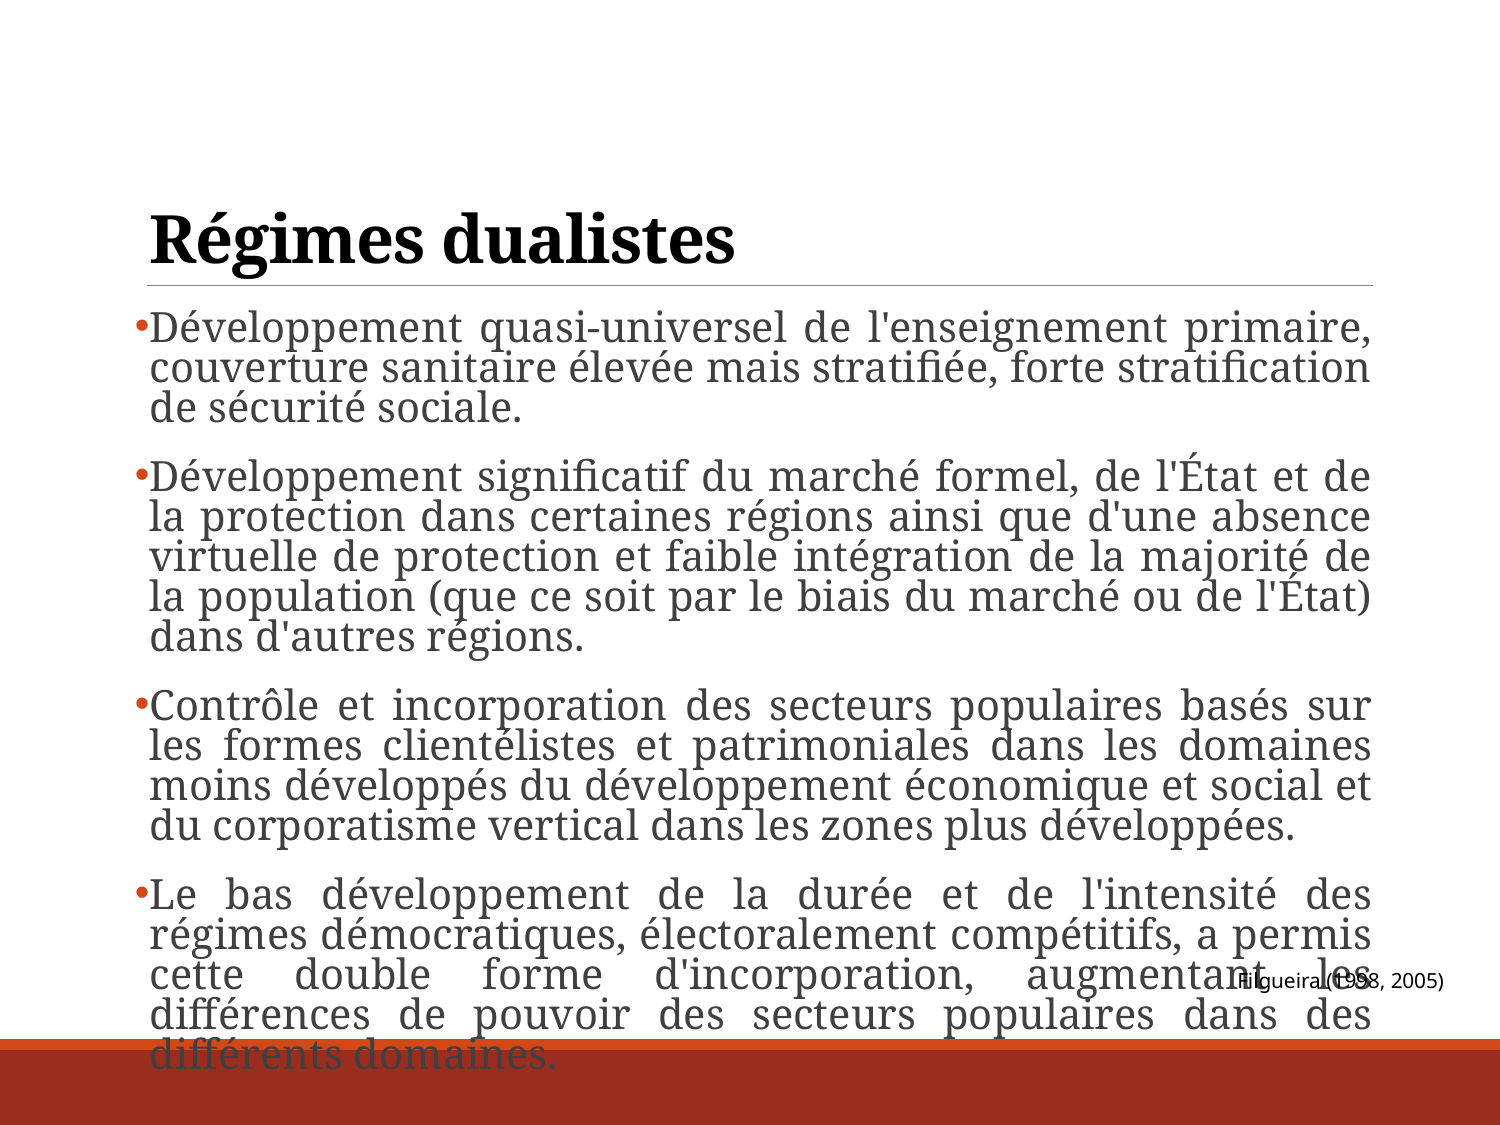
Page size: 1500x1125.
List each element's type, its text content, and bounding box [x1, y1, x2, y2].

text_box Filgueira (1998, 2005) [1104, 960, 1459, 1001]
list Développement quasi-universel de l'enseignement primaire, couverture sanitaire élevée mais stratifiée, forte stratification de sécurité sociale. Développement significatif du marché formel, de l'État et de la protection dans certaines régions ainsi que d'une absence virtuelle de protection et faible intégration de la majorité de la population (que ce soit par le biais du marché ou de l'État) dans d'autres régions. Contrôle et incorporation des secteurs populaires basés sur les formes clientélistes et patrimoniales dans les domaines moins développés du développement économique et social et du corporatisme vertical dans les zones plus développées. Le bas développement de la durée et de l'intensité des régimes démocratiques, électoralement compétitifs, a permis cette double forme d'incorporation, augmentant les différences de pouvoir des secteurs populaires dans des différents domaines. [134, 302, 1373, 963]
title Régimes dualistes [134, 47, 1373, 285]
